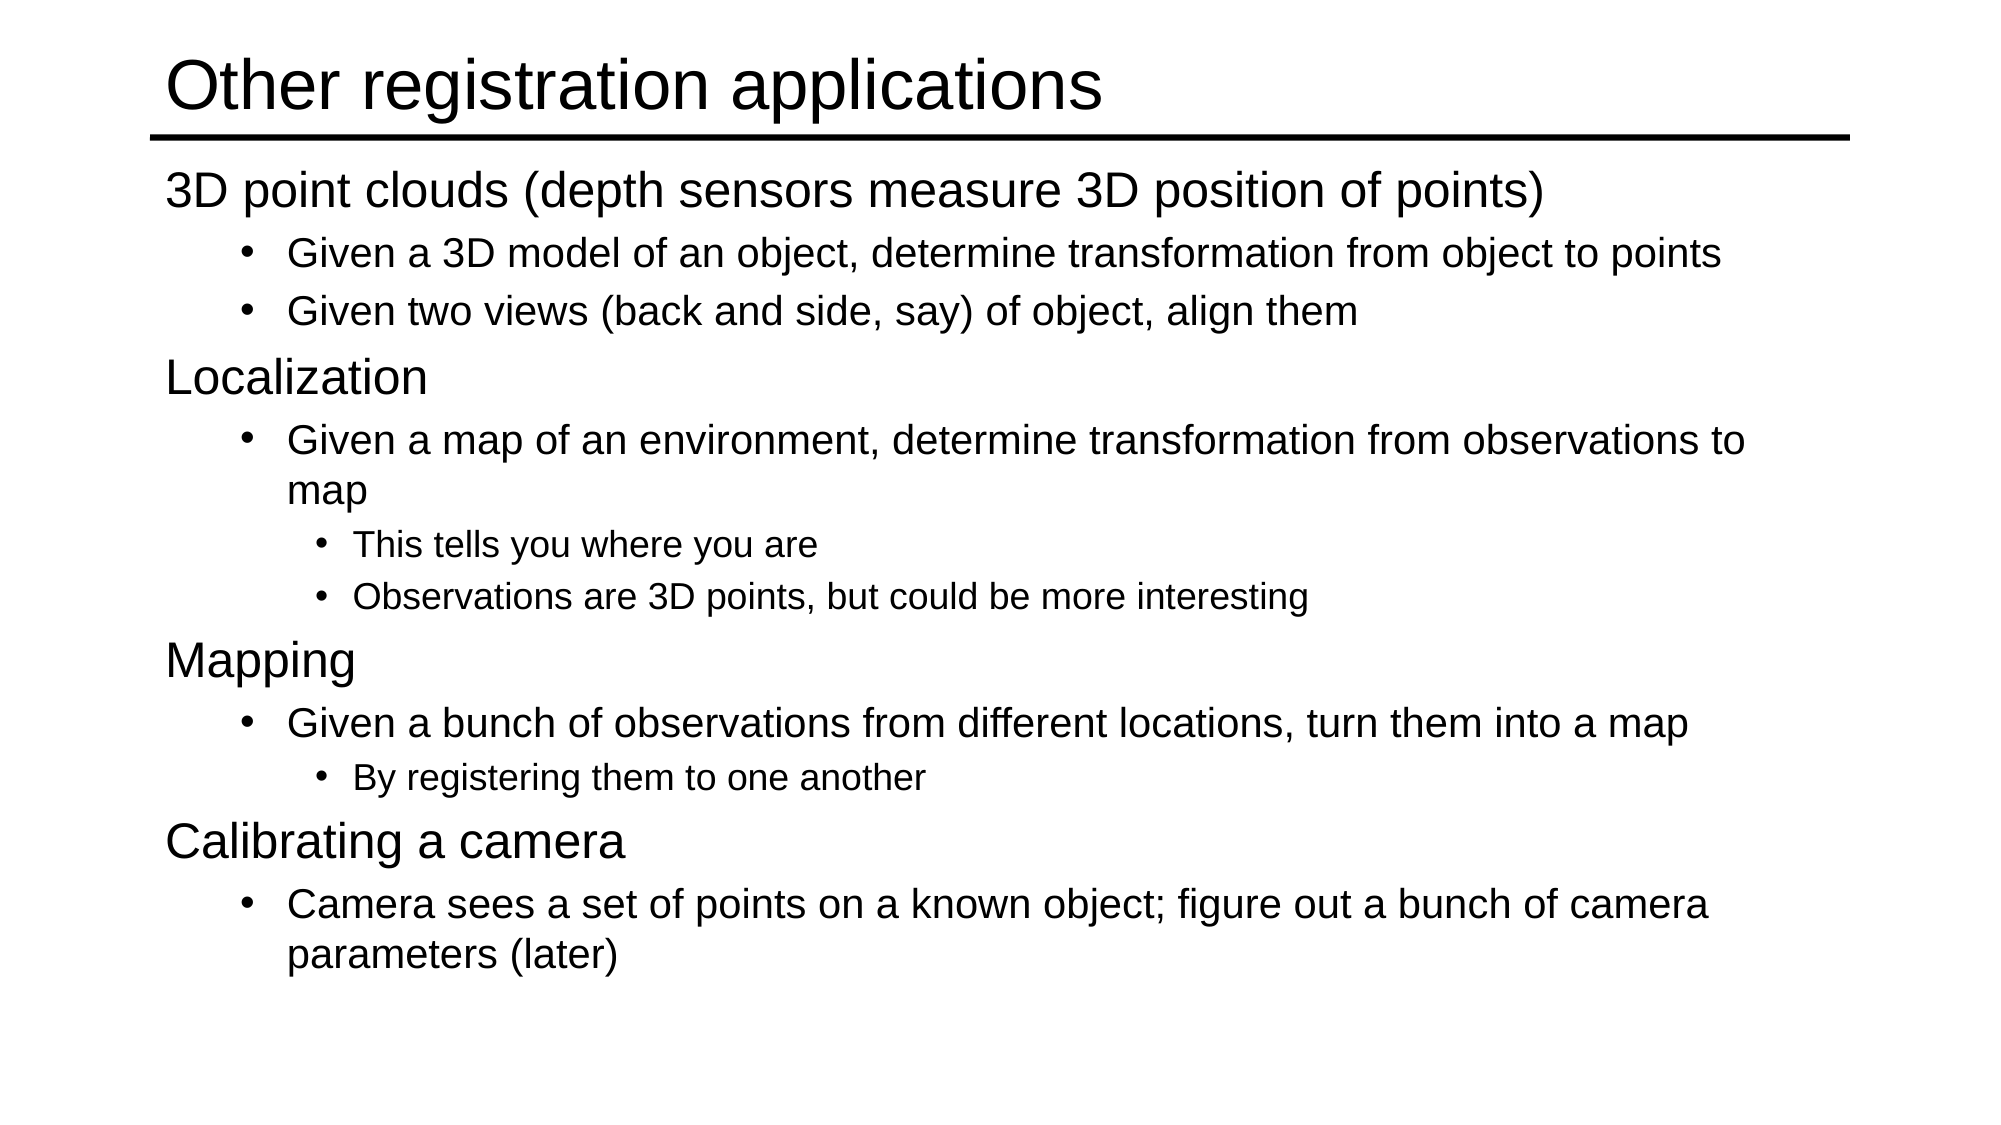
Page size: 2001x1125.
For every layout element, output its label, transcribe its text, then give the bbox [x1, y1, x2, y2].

list 3D point clouds (depth sensors measure 3D position of points) Given a 3D model of an object, determine transformation from object to points Given two views (back and side, say) of object, align them Localization Given a map of an environment, determine transformation from observations to map This tells you where you are Observations are 3D points, but could be more interesting Mapping Given a bunch of observations from different locations, turn them into a map By registering them to one another Calibrating a camera Camera sees a set of points on a known object; figure out a bunch of camera parameters (later) [149, 149, 1851, 1013]
title Other registration applications [149, 12, 1851, 149]
